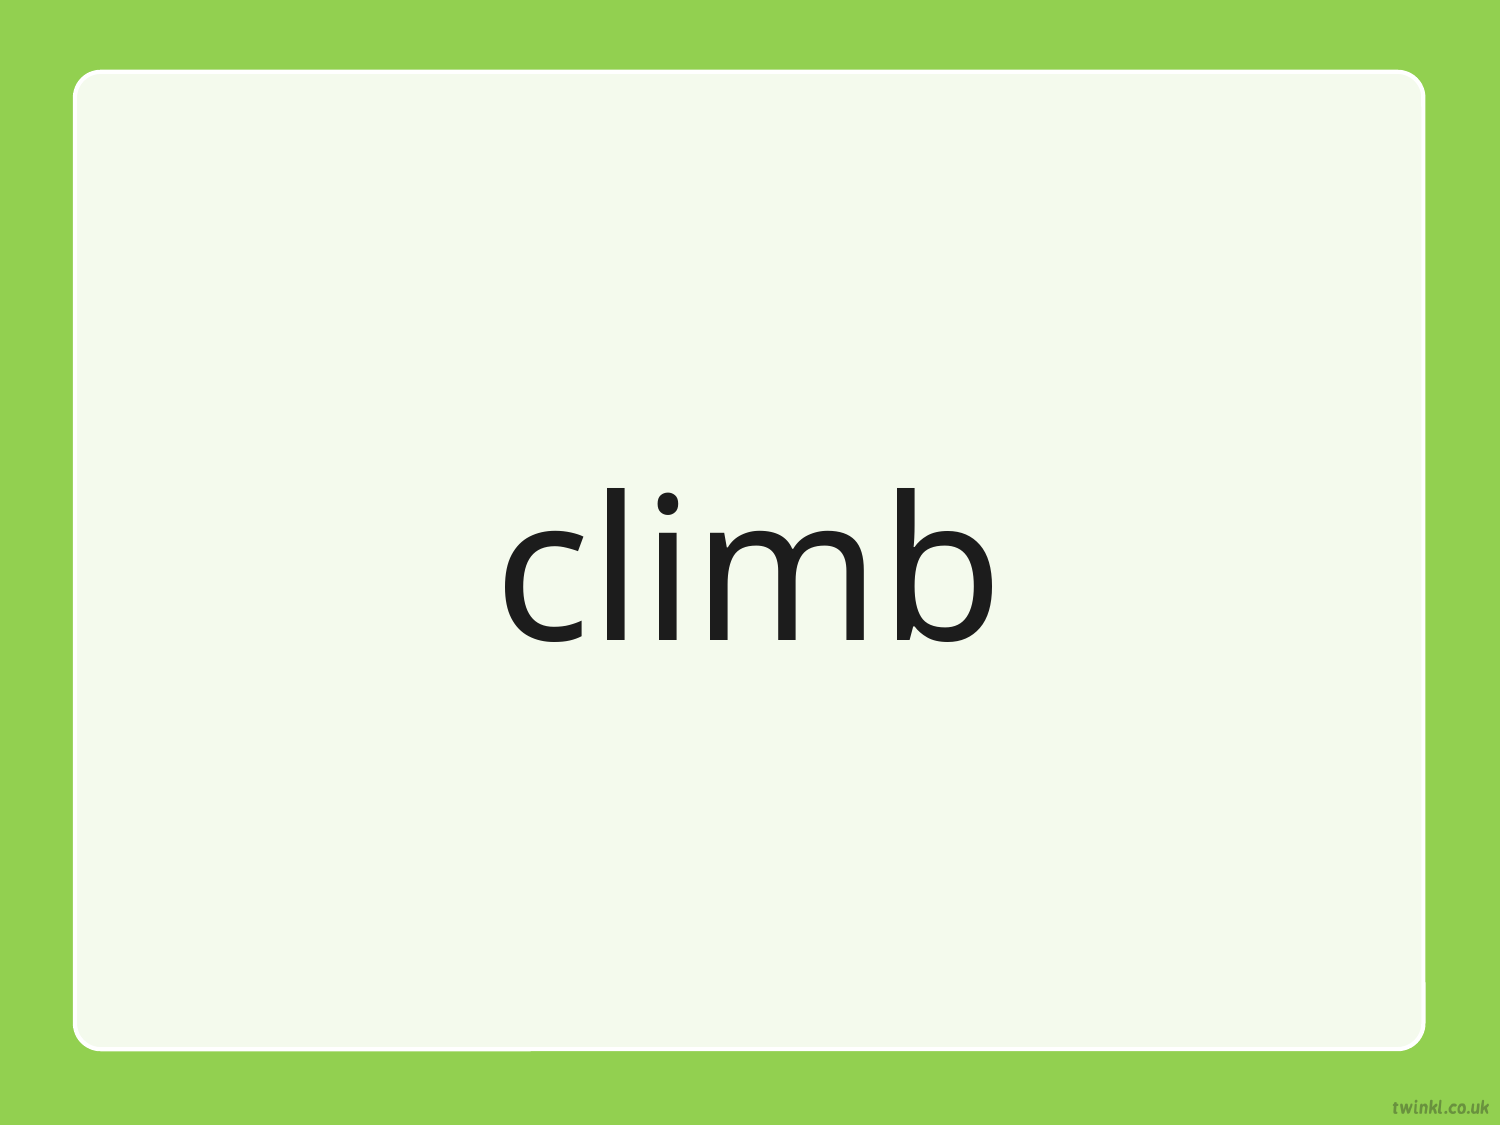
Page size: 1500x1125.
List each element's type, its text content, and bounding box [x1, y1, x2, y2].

list climb [73, 70, 1426, 1051]
picture [1392, 1099, 1489, 1114]
